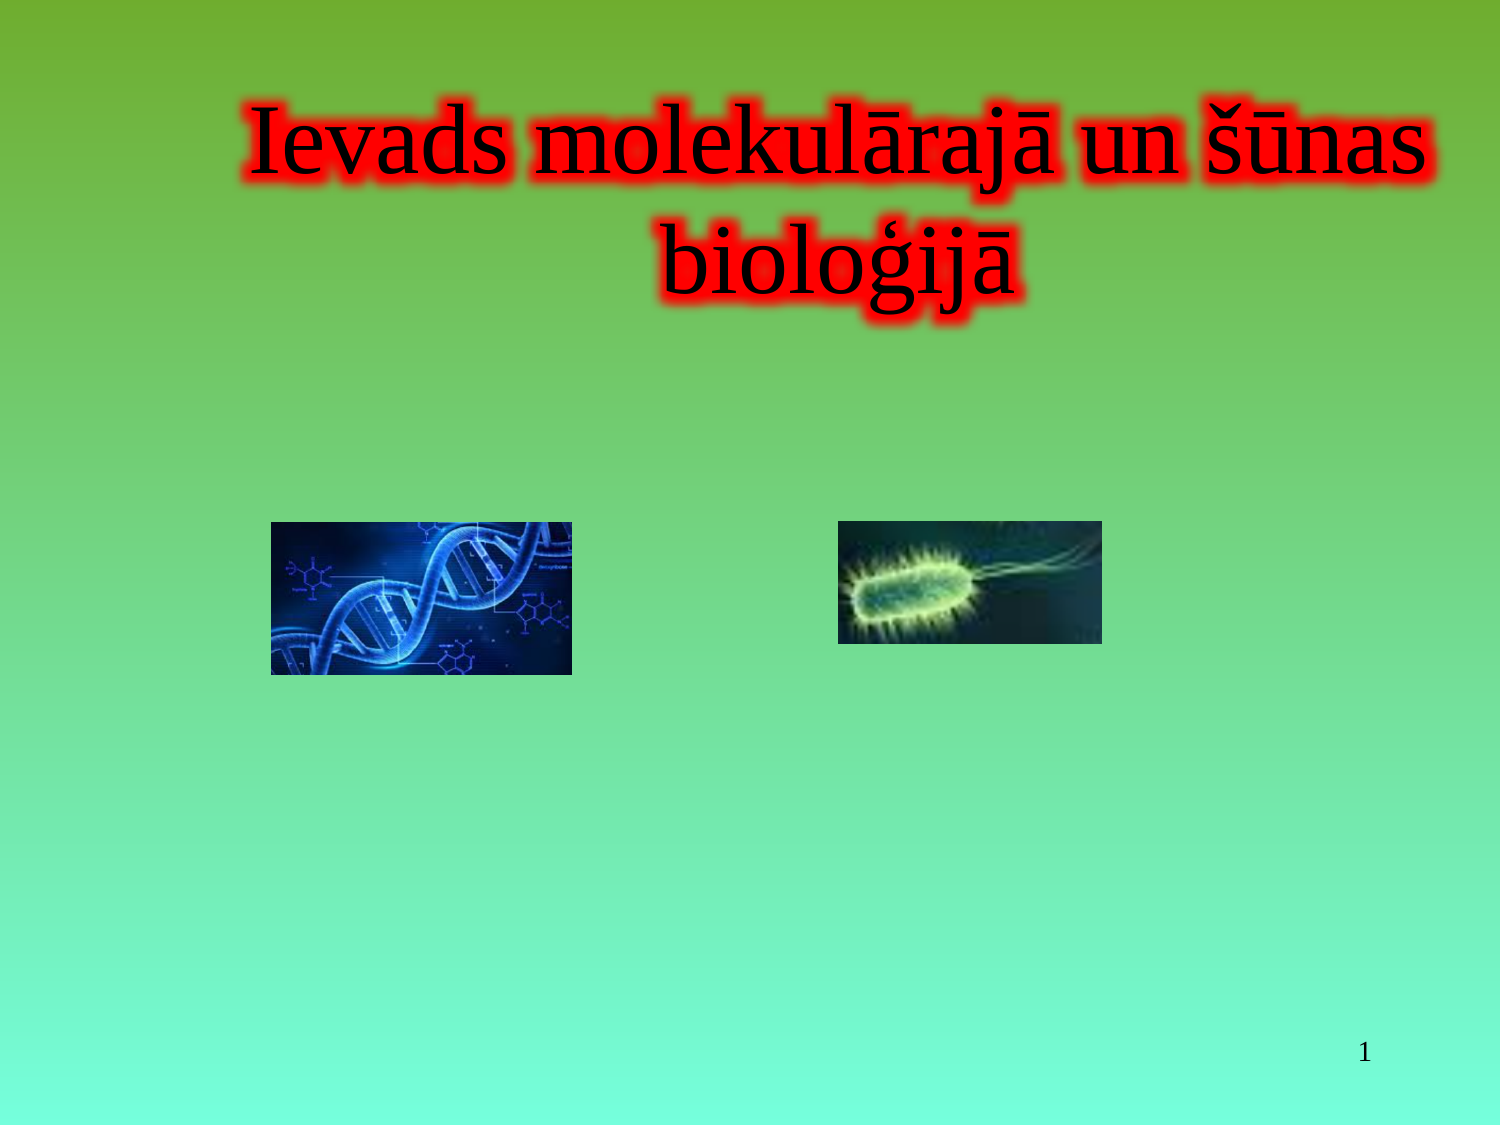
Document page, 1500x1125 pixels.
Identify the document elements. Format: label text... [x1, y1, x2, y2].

text_box Ievads molekulārajā un šūnas bioloģijā [147, 66, 1500, 321]
picture [270, 522, 572, 675]
slide_number 1 [1074, 1025, 1388, 1100]
picture [838, 521, 1102, 644]
